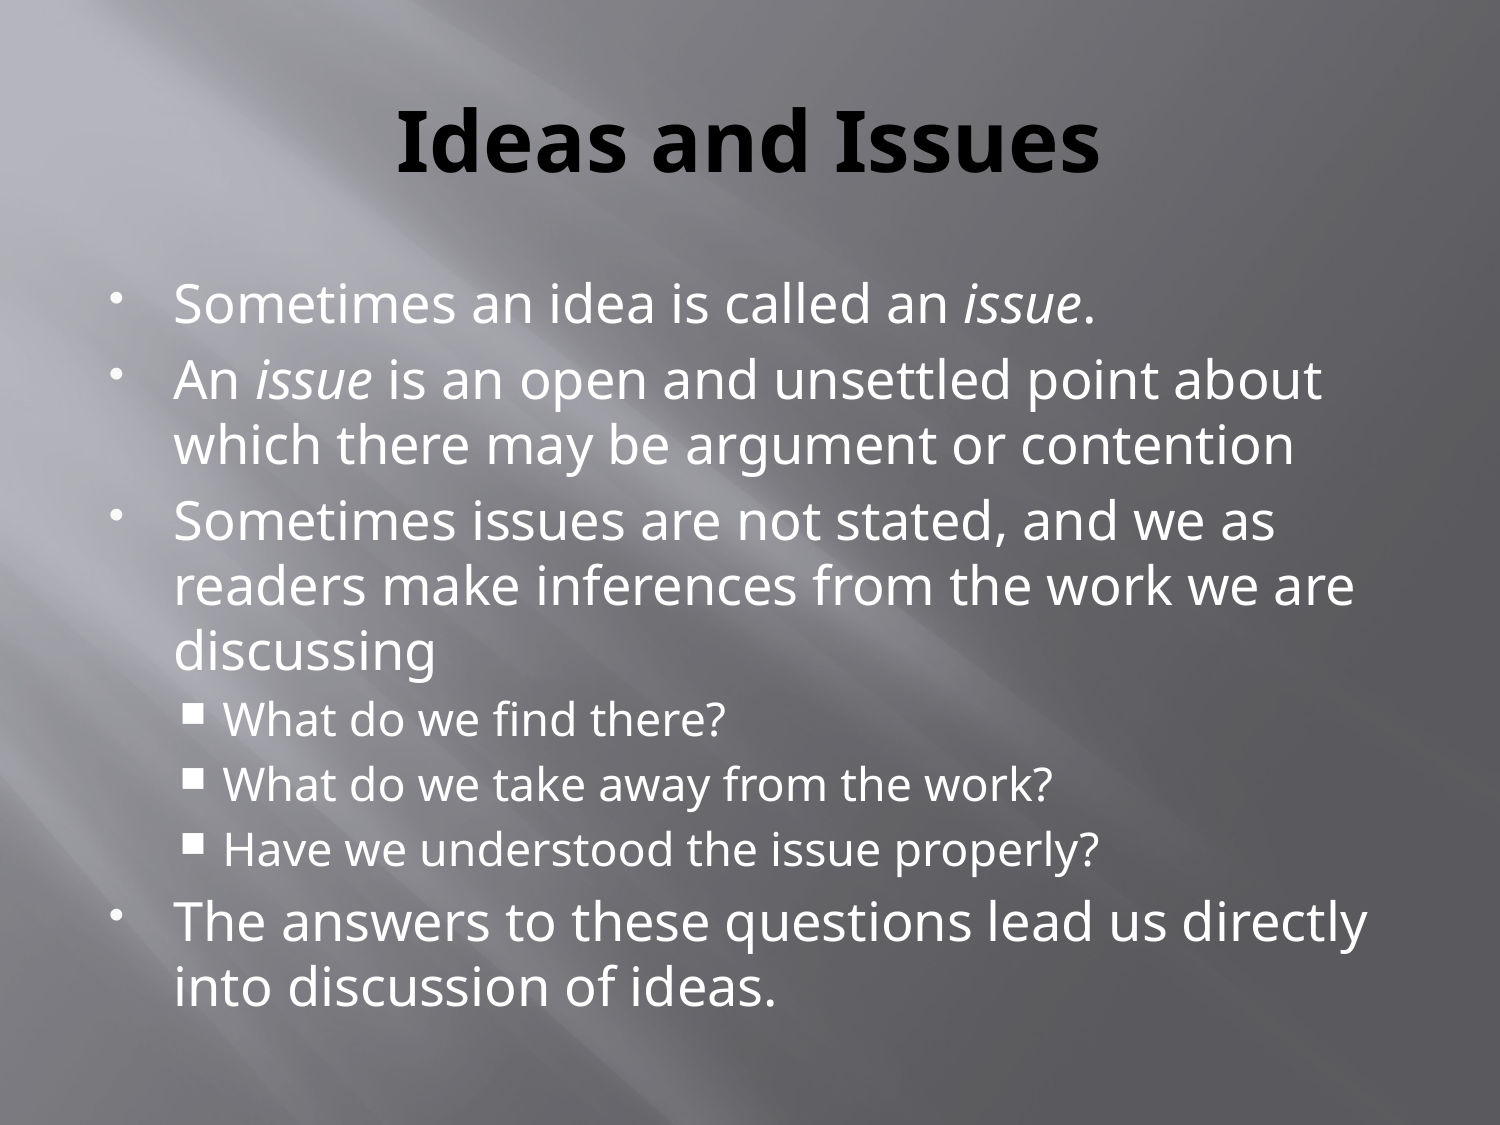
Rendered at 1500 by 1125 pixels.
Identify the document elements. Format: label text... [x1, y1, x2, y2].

list Sometimes an idea is called an issue. An issue is an open and unsettled point about which there may be argument or contention Sometimes issues are not stated, and we as readers make inferences from the work we are discussing What do we find there? What do we take away from the work? Have we understood the issue properly? The answers to these questions lead us directly into discussion of ideas. [75, 262, 1425, 1035]
title Ideas and Issues [75, 45, 1425, 233]
